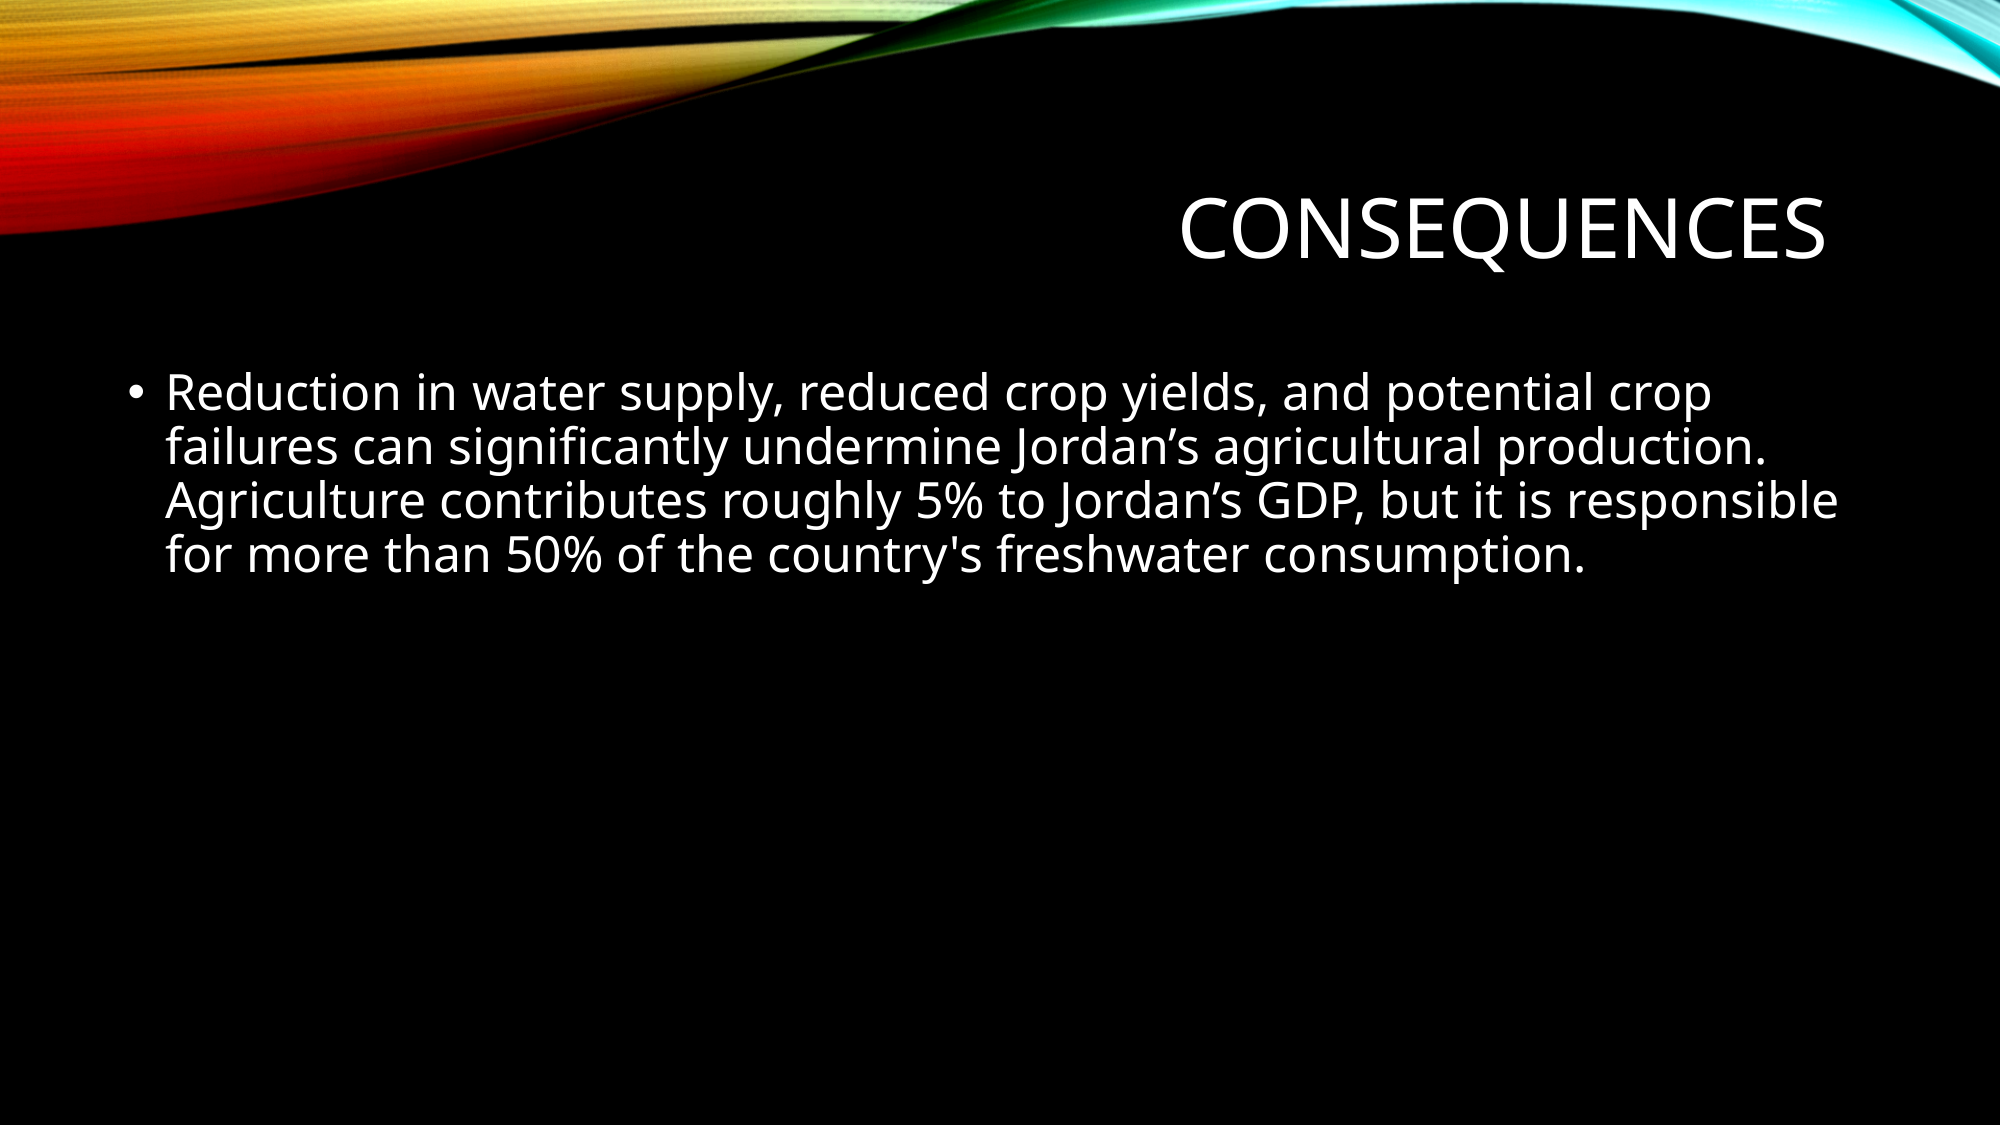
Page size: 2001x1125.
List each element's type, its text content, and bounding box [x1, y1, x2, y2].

picture [0, 0, 2000, 237]
list Reduction in water supply, reduced crop yields, and potential crop failures can significantly undermine Jordan’s agricultural production. Agriculture contributes roughly 5% to Jordan’s GDP, but it is responsible for more than 50% of the country's freshwater consumption. [112, 360, 1888, 1021]
title Consequences [474, 125, 1888, 338]
